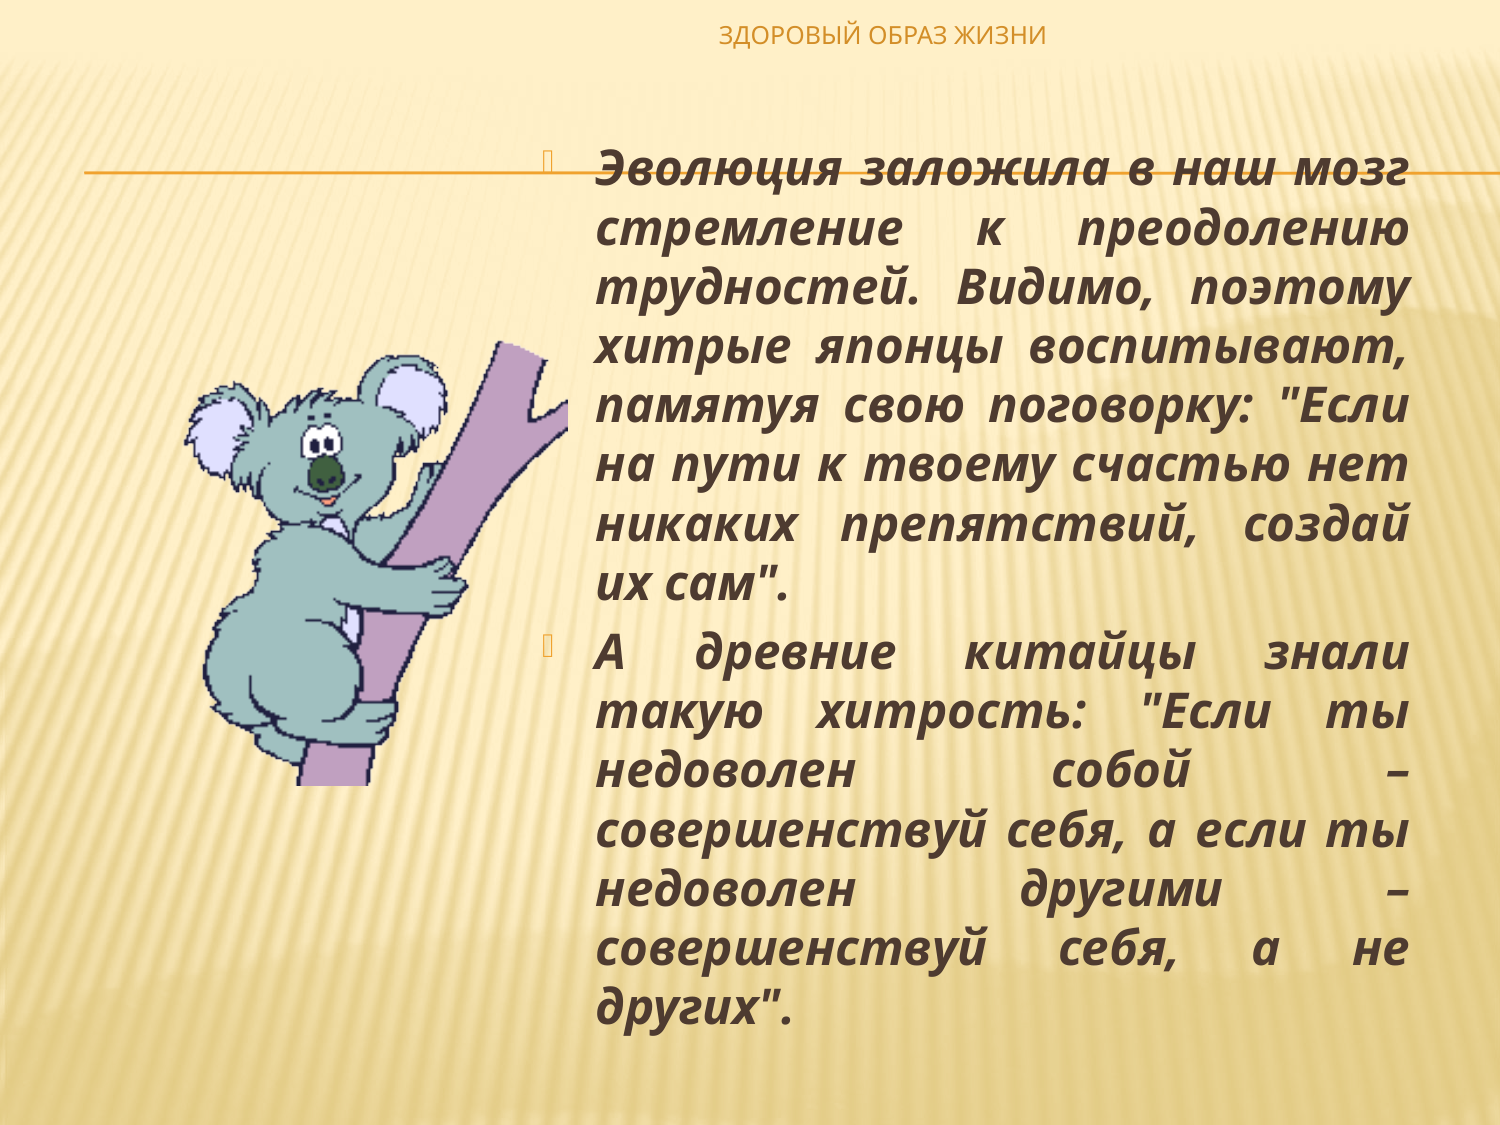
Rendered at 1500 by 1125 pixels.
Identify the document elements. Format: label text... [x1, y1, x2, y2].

list Эволюция заложила в наш мозг стремление к преодолению трудностей. Видимо, поэтому хитрые японцы воспитывают, памятуя свою поговорку: "Если на пути к твоему счастью нет никаких препятствий, создай их сам". А древние китайцы знали такую хитрость: "Если ты недоволен собой – совершенствуй себя, а если ты недоволен другими – совершенствуй себя, а не других". [527, 128, 1425, 1055]
picture [175, 339, 568, 786]
footer ЗДОРОВЫЙ ОБРАЗ ЖИЗНИ [587, 12, 1063, 60]
